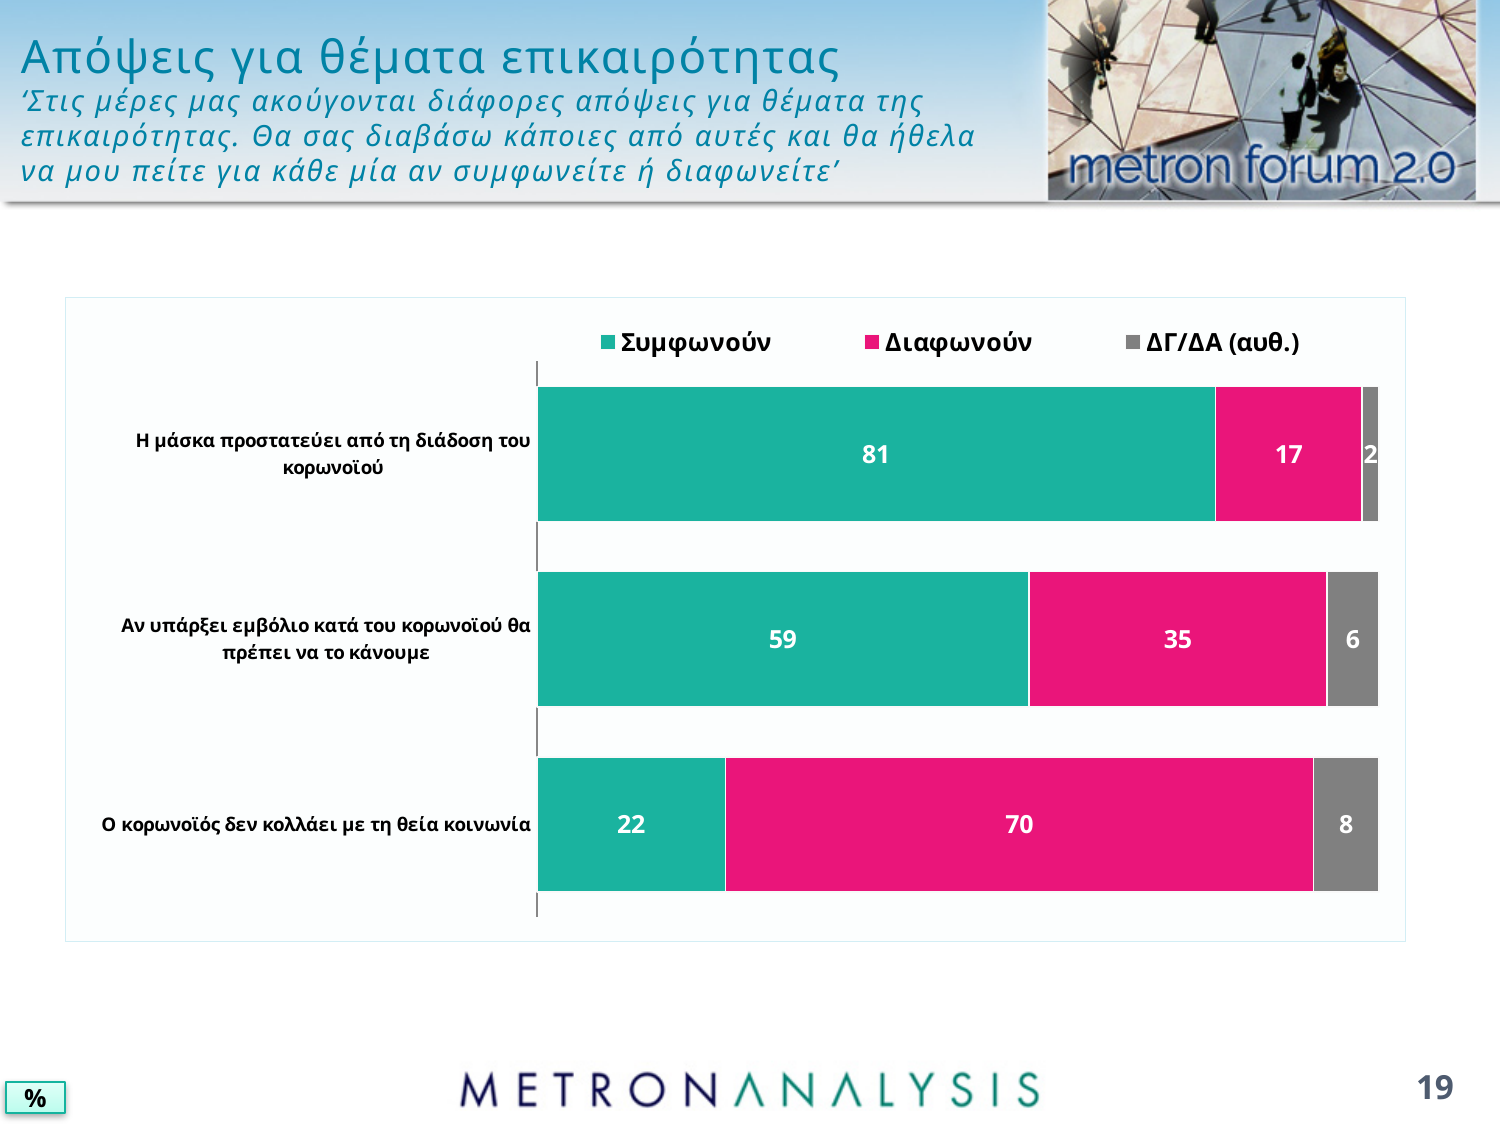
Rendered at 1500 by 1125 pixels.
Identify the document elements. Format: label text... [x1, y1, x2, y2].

slide_number 19 [1376, 1058, 1495, 1119]
title Απόψεις για θέματα επικαιρότητας ‘Στις μέρες μας ακούγονται διάφορες απόψεις για θέματα της επικαιρότητας. Θα σας διαβάσω κάποιες από αυτές και θα ήθελα να μου πείτε για κάθε μία αν συμφωνείτε ή διαφωνείτε’ [5, 18, 1023, 197]
chart [64, 297, 1406, 942]
picture [0, 0, 1500, 1125]
text_box % [5, 1081, 66, 1114]
